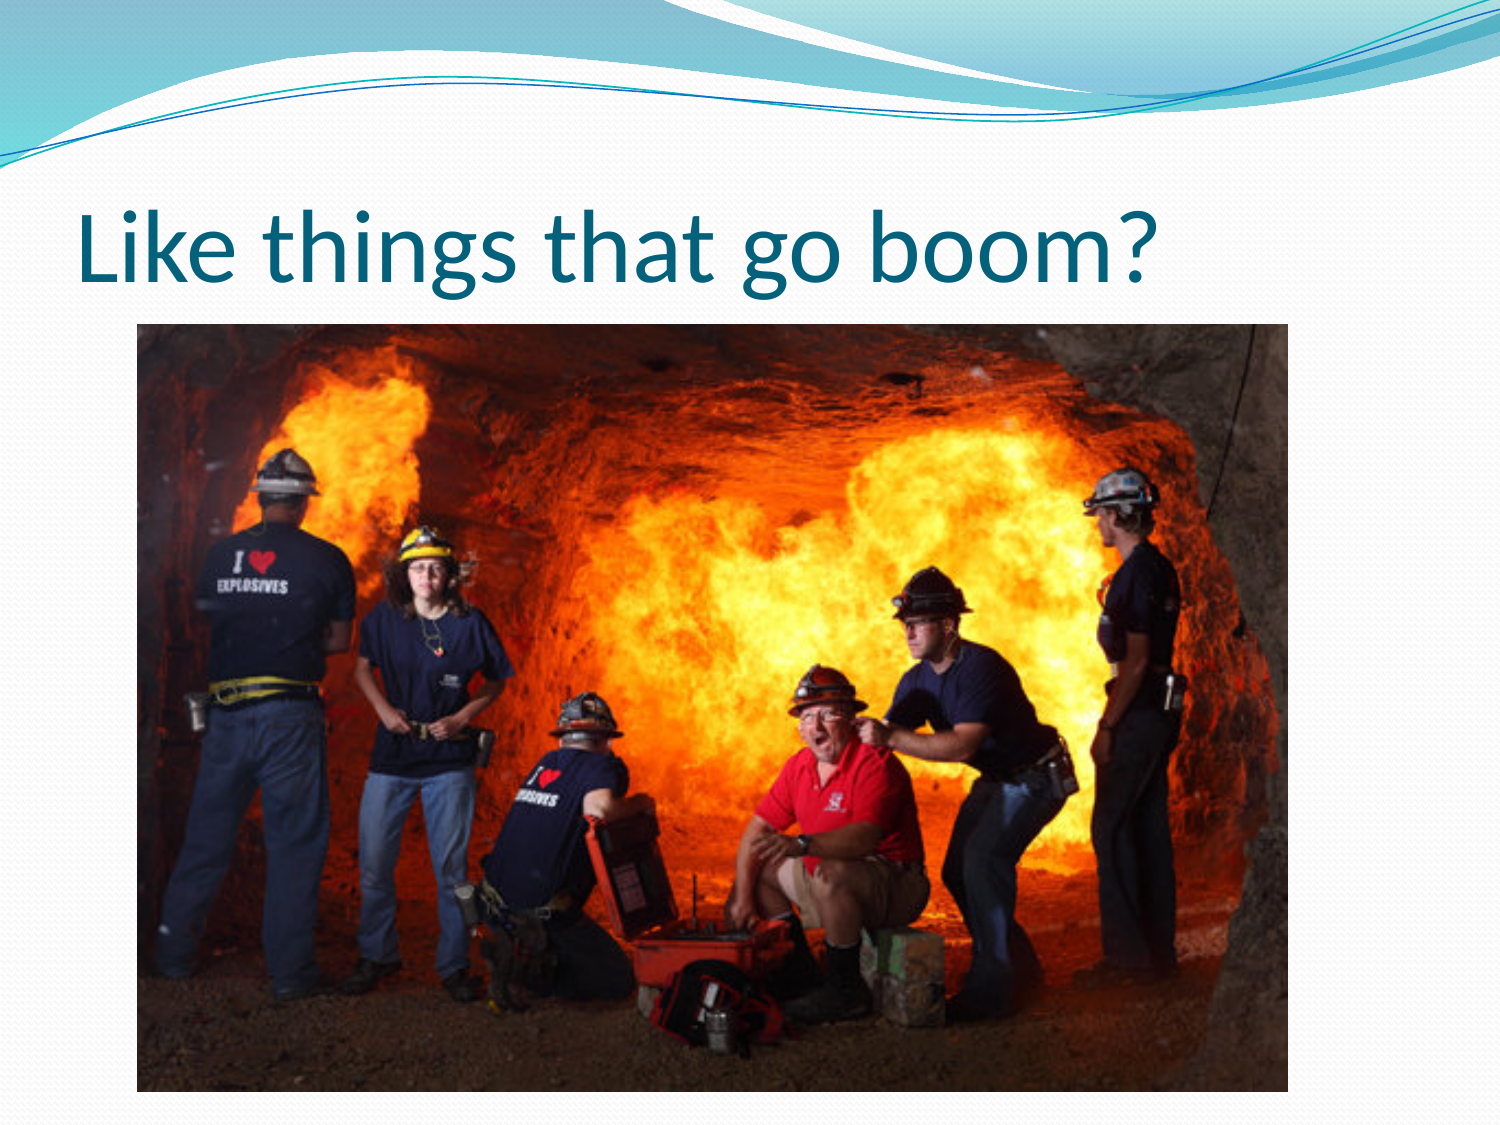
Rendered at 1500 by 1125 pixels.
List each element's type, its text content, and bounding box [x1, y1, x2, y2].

title Like things that go boom? [75, 115, 1438, 303]
picture [137, 324, 1288, 1092]
